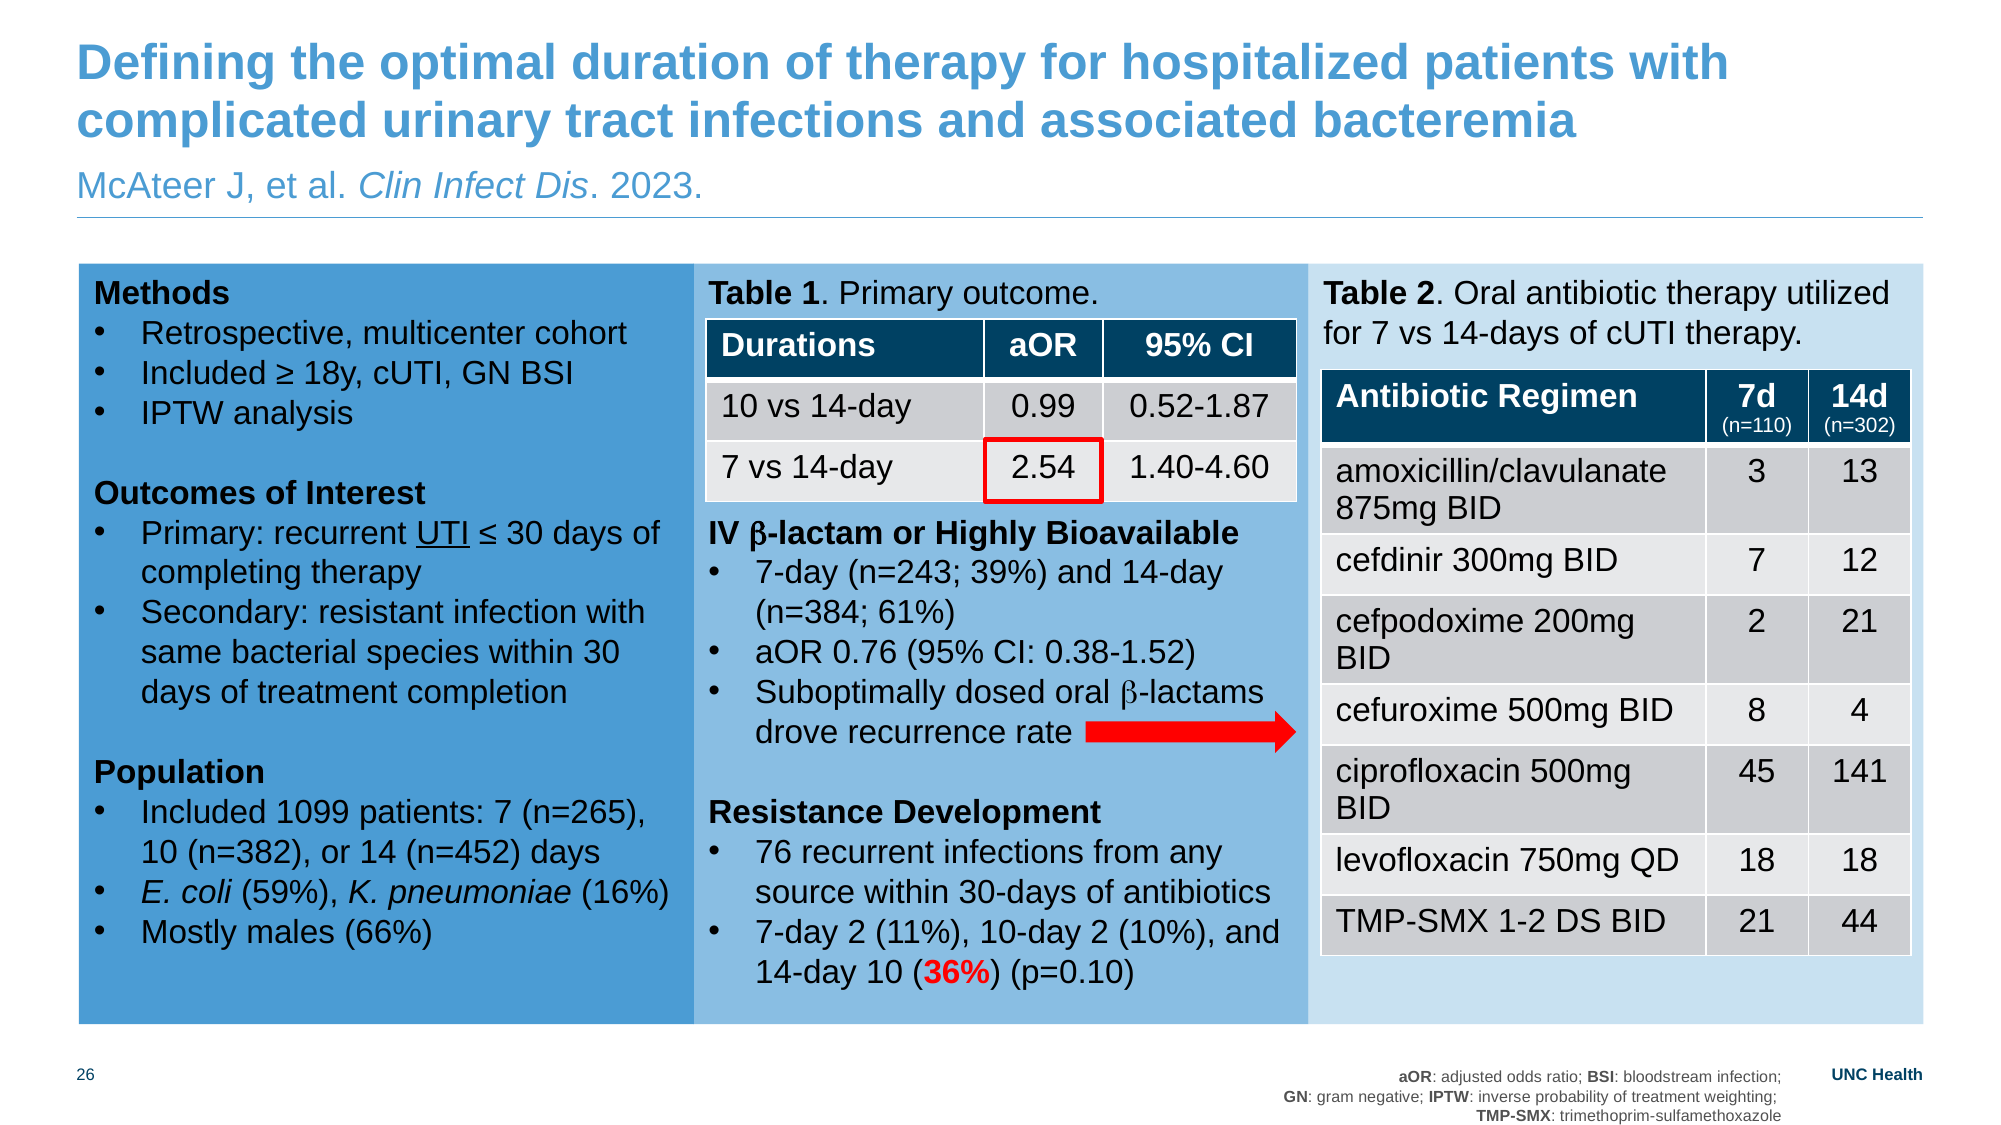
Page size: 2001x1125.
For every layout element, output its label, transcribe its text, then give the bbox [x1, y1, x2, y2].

table_header 14d (n=302) [1809, 370, 1910, 442]
table_header aOR [985, 320, 1102, 377]
table_cell 18 [1809, 835, 1910, 894]
table_cell cefpodoxime 200mg BID [1322, 596, 1705, 683]
table_cell 3 [1707, 448, 1808, 533]
table_cell 45 [1707, 746, 1808, 833]
table_header Durations [707, 320, 983, 377]
table_cell 0.99 [985, 383, 1102, 439]
text_box Methods Retrospective, multicenter cohort Included ≥ 18y, cUTI, GN BSI IPTW analysis Outcomes of Interest Primary: recurrent UTI ≤ 30 days of completing therapy Secondary: resistant infection with same bacterial species within 30 days of treatment completion Population Included 1099 patients: 7 (n=265), 10 (n=382), or 14 (n=452) days E. coli (59%), K. pneumoniae (16%) Mostly males (66%) [78, 263, 693, 1025]
table_cell levofloxacin 750mg QD [1322, 835, 1705, 894]
slide_number 26 [76, 1050, 147, 1085]
text_box [984, 439, 1102, 502]
table_header 95% CI [1104, 320, 1296, 377]
table_cell amoxicillin/clavulanate 875mg BID [1322, 448, 1705, 533]
table_cell 12 [1809, 535, 1910, 594]
table_cell ciprofloxacin 500mg BID [1322, 746, 1705, 833]
table_cell 0.52-1.87 [1104, 383, 1296, 440]
text_box Table 1. Primary outcome. IV b-lactam or Highly Bioavailable 7-day (n=243; 39%) and 14-day (n=384; 61%) aOR 0.76 (95% CI: 0.38-1.52) Suboptimally dosed oral b-lactams drove recurrence rate Resistance Development 76 recurrent infections from any source within 30-days of antibiotics 7-day 2 (11%), 10-day 2 (10%), and 14-day 10 (36%) (p=0.10) [693, 263, 1308, 1025]
table_cell 2 [1707, 596, 1808, 683]
text_box aOR: adjusted odds ratio; BSI: bloodstream infection; GN: gram negative; IPTW: inverse probability of treatment weighting; TMP-SMX: trimethoprim-sulfamethoxazole [1216, 1054, 1782, 1125]
table_cell 44 [1809, 896, 1910, 955]
table_cell 18 [1707, 835, 1808, 894]
text_box [1085, 710, 1297, 753]
table_cell 7 vs 14-day [707, 442, 983, 501]
table_cell 10 vs 14-day [707, 383, 983, 440]
table_cell 141 [1809, 746, 1910, 833]
table_cell 7 [1707, 535, 1808, 594]
table_header Antibiotic Regimen [1322, 370, 1705, 442]
table_cell TMP-SMX 1-2 DS BID [1322, 896, 1705, 955]
table_cell 1.40-4.60 [1104, 442, 1296, 501]
text_box Table 2. Oral antibiotic therapy utilized for 7 vs 14-days of cUTI therapy. [1308, 263, 1924, 1025]
table_cell 13 [1809, 448, 1910, 533]
table_cell 8 [1707, 685, 1808, 744]
table_cell 4 [1809, 685, 1910, 744]
table_cell 21 [1809, 596, 1910, 683]
table_cell cefdinir 300mg BID [1322, 535, 1705, 594]
table_cell 21 [1707, 896, 1808, 955]
title Defining the optimal duration of therapy for hospitalized patients with complicated urinary tract infections and associated bacteremia McAteer J, et al. Clin Infect Dis. 2023. [76, 44, 1924, 206]
table_cell cefuroxime 500mg BID [1322, 685, 1705, 744]
table_header 7d (n=110) [1707, 370, 1808, 442]
